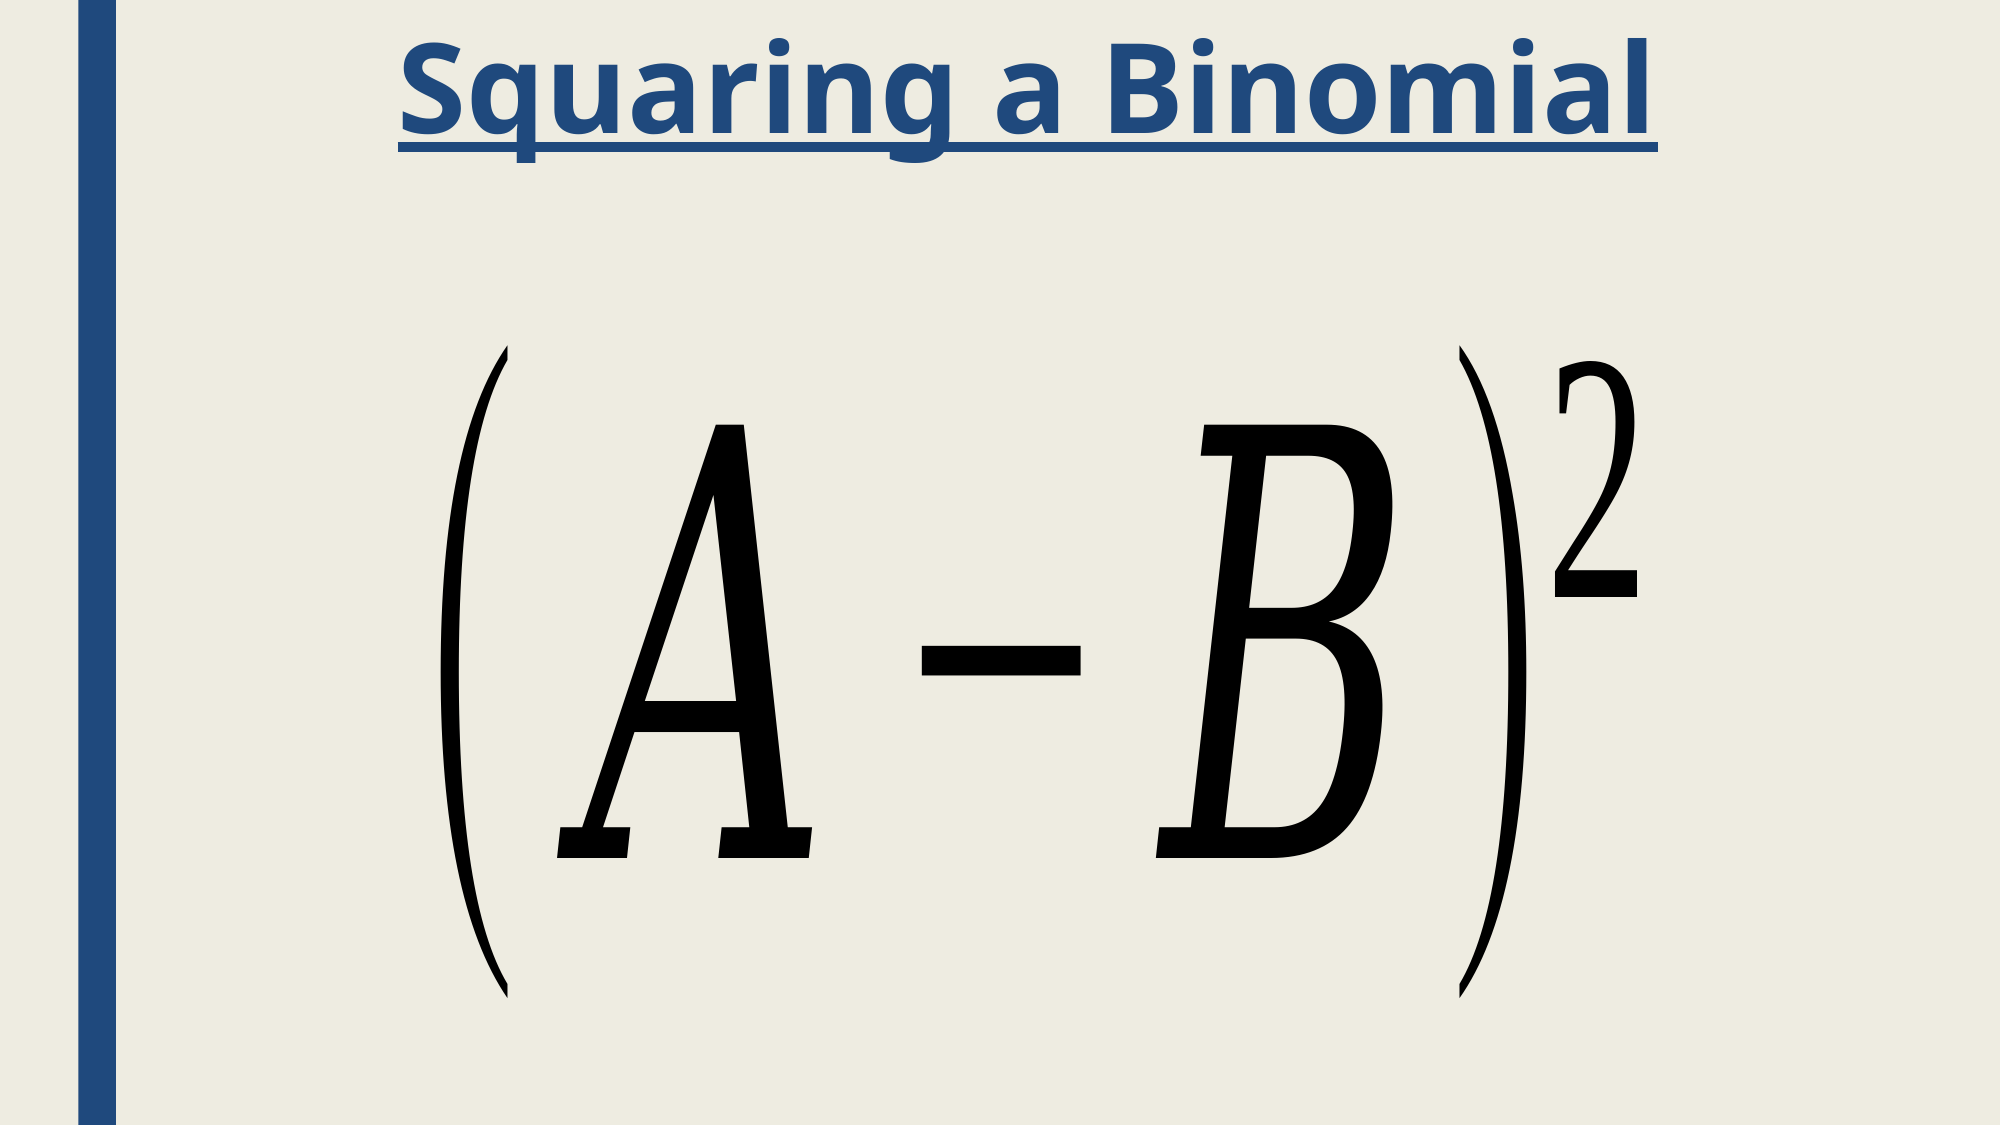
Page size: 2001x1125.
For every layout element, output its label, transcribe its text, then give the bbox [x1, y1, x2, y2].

title Squaring a Binomial [240, 18, 1815, 263]
